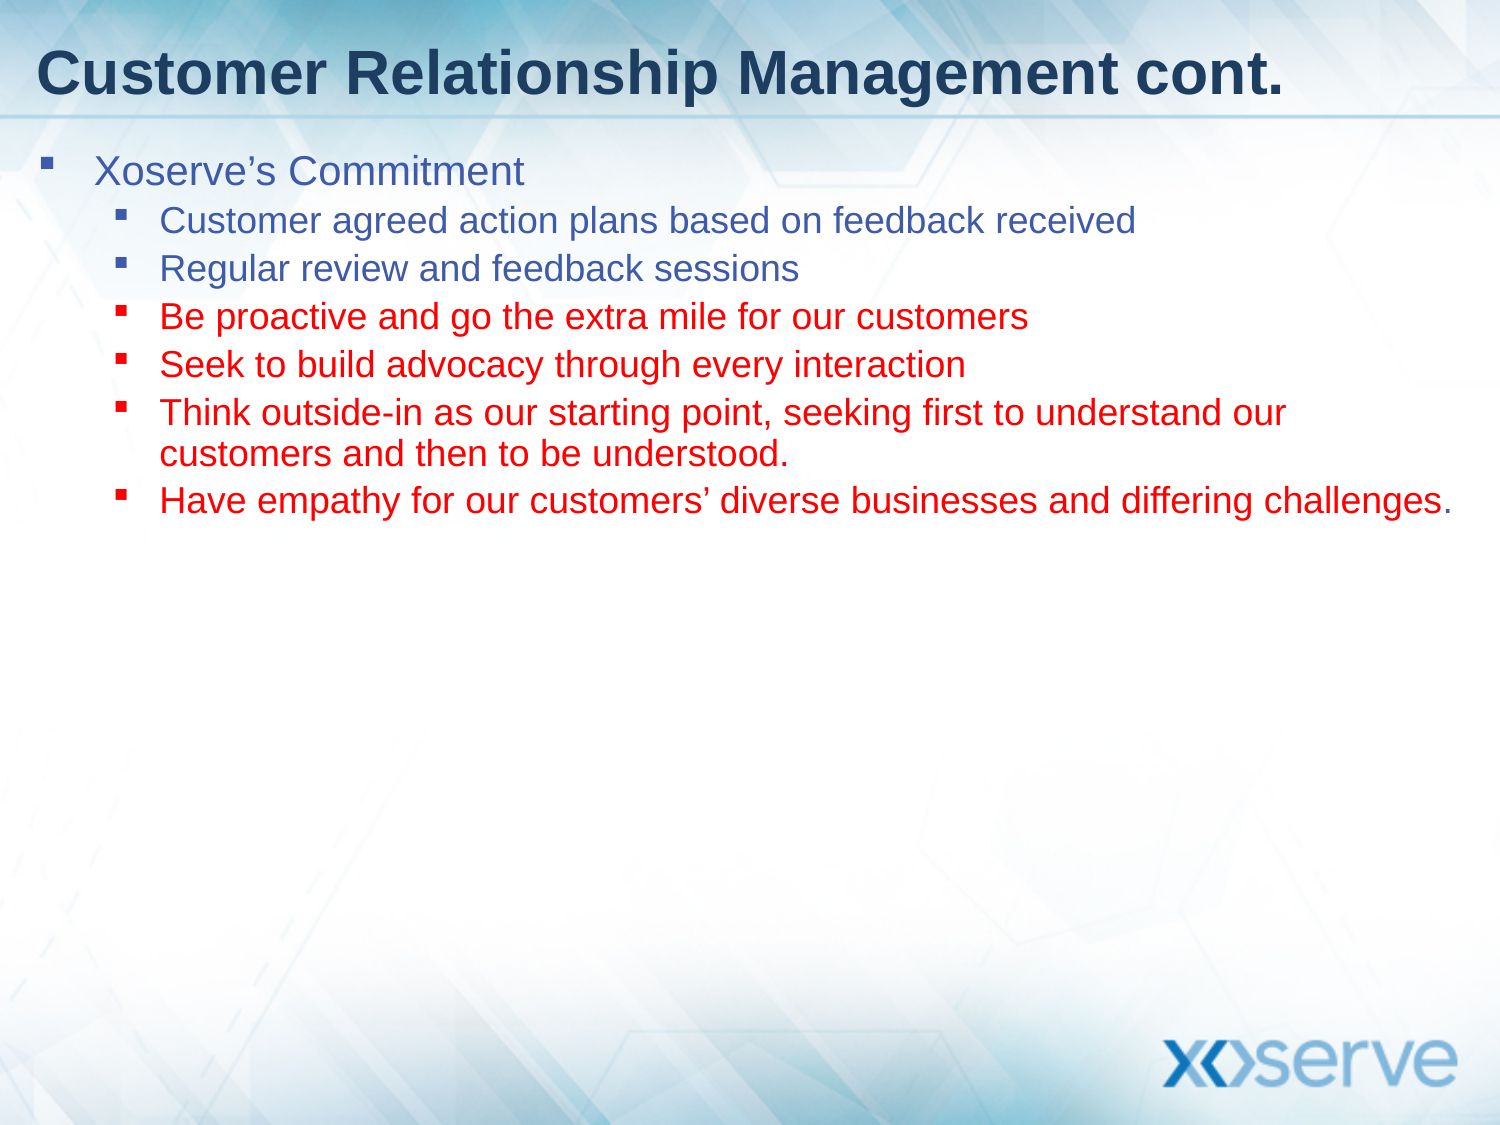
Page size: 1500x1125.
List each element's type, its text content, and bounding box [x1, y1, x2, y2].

picture [0, 0, 1500, 1125]
list Xoserve’s Commitment Customer agreed action plans based on feedback received Regular review and feedback sessions Be proactive and go the extra mile for our customers Seek to build advocacy through every interaction Think outside-in as our starting point, seeking first to understand our customers and then to be understood. Have empathy for our customers’ diverse businesses and differing challenges. [37, 148, 1463, 905]
title Customer Relationship Management cont. [36, 0, 1463, 149]
